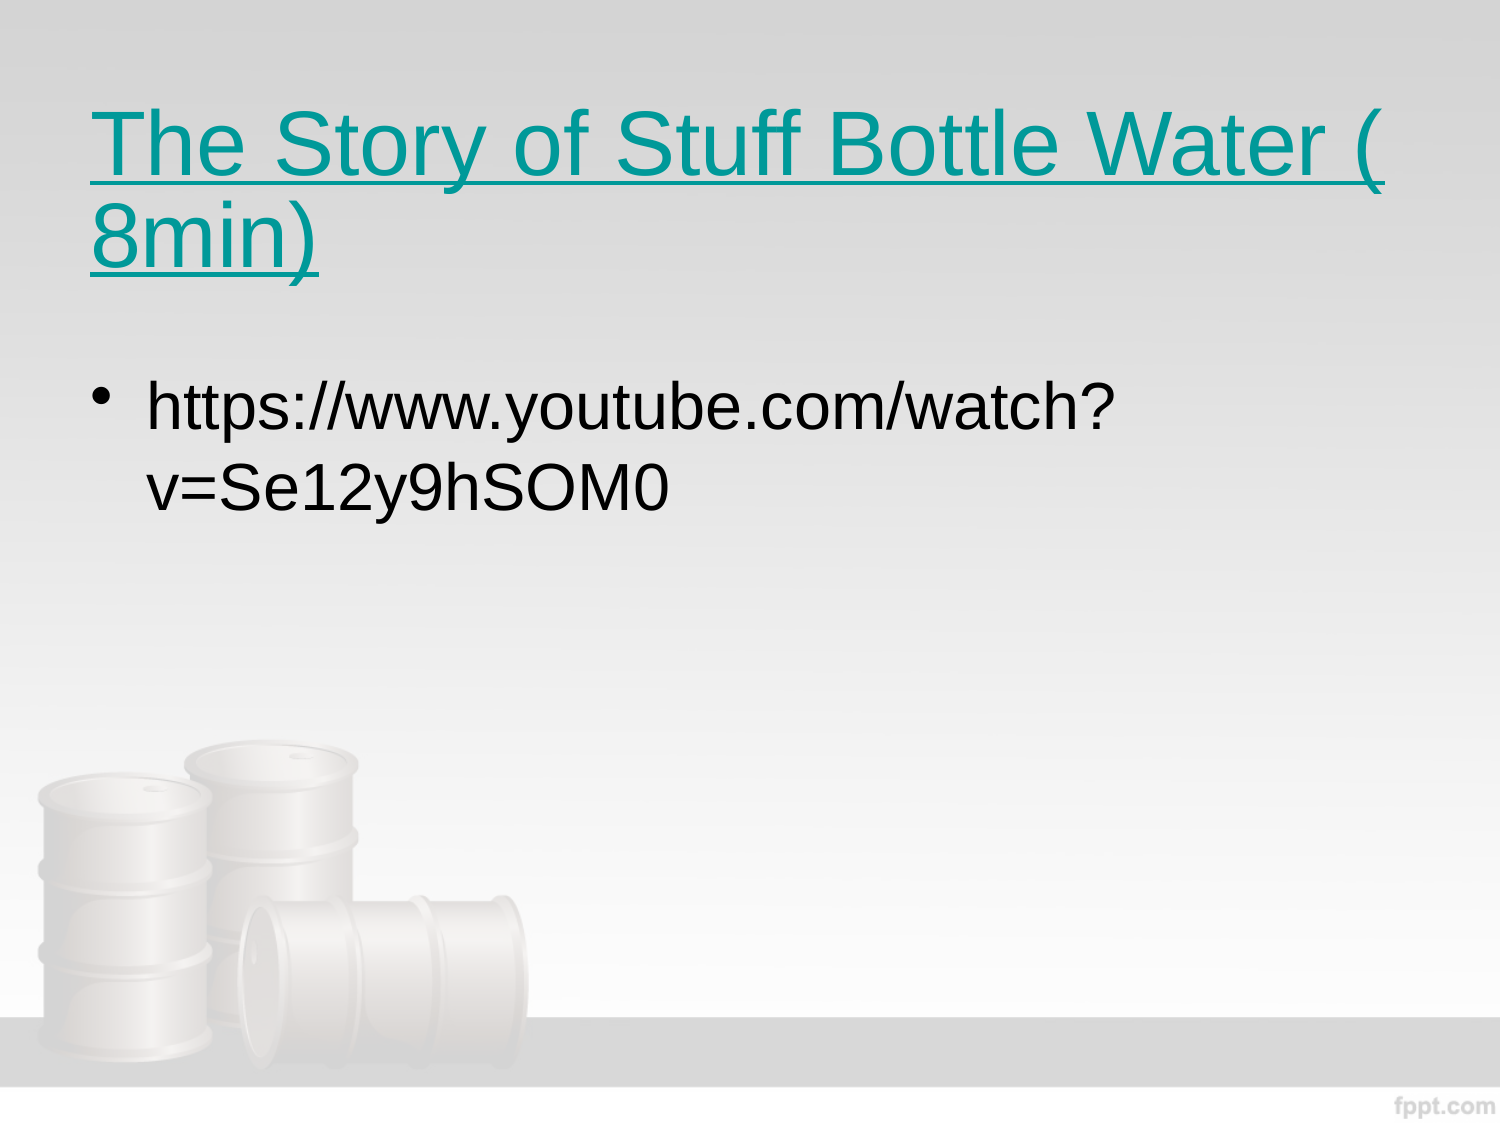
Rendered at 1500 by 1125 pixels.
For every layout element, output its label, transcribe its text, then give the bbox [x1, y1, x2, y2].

title The Story of Stuff Bottle Water (8min) [75, 45, 1425, 233]
list https://www.youtube.com/watch?v=Se12y9hSOM0 [75, 262, 1425, 1005]
